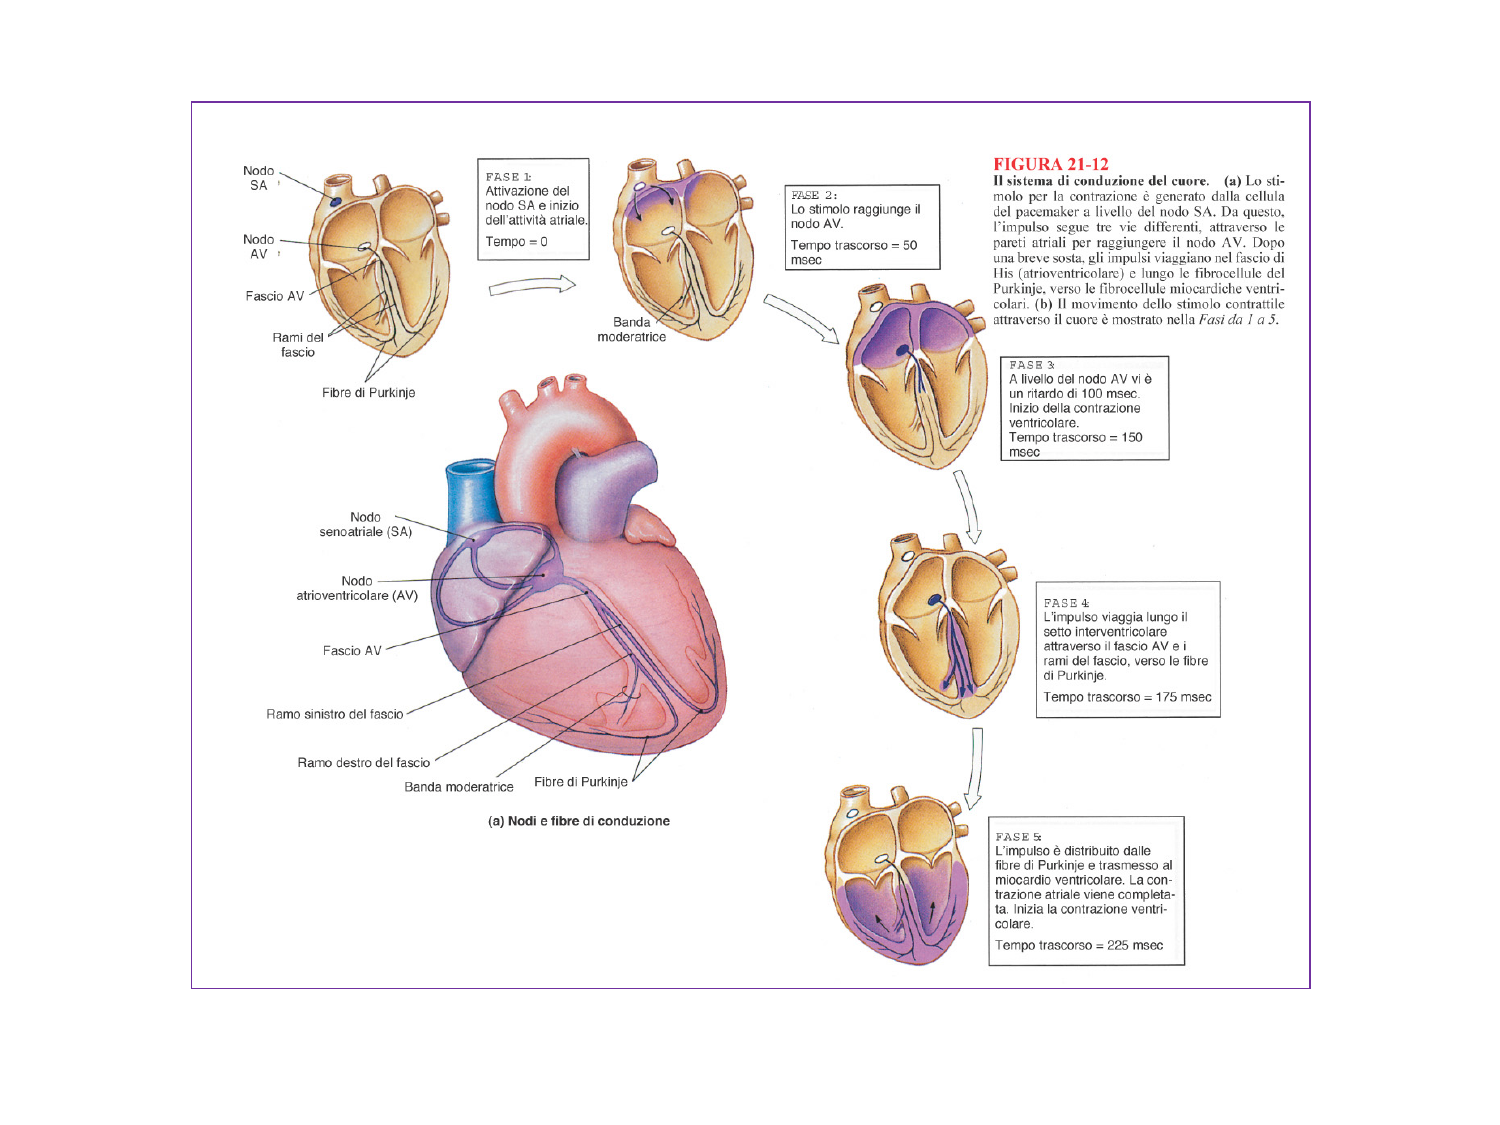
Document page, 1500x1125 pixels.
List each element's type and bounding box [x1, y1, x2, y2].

picture [191, 102, 1310, 988]
